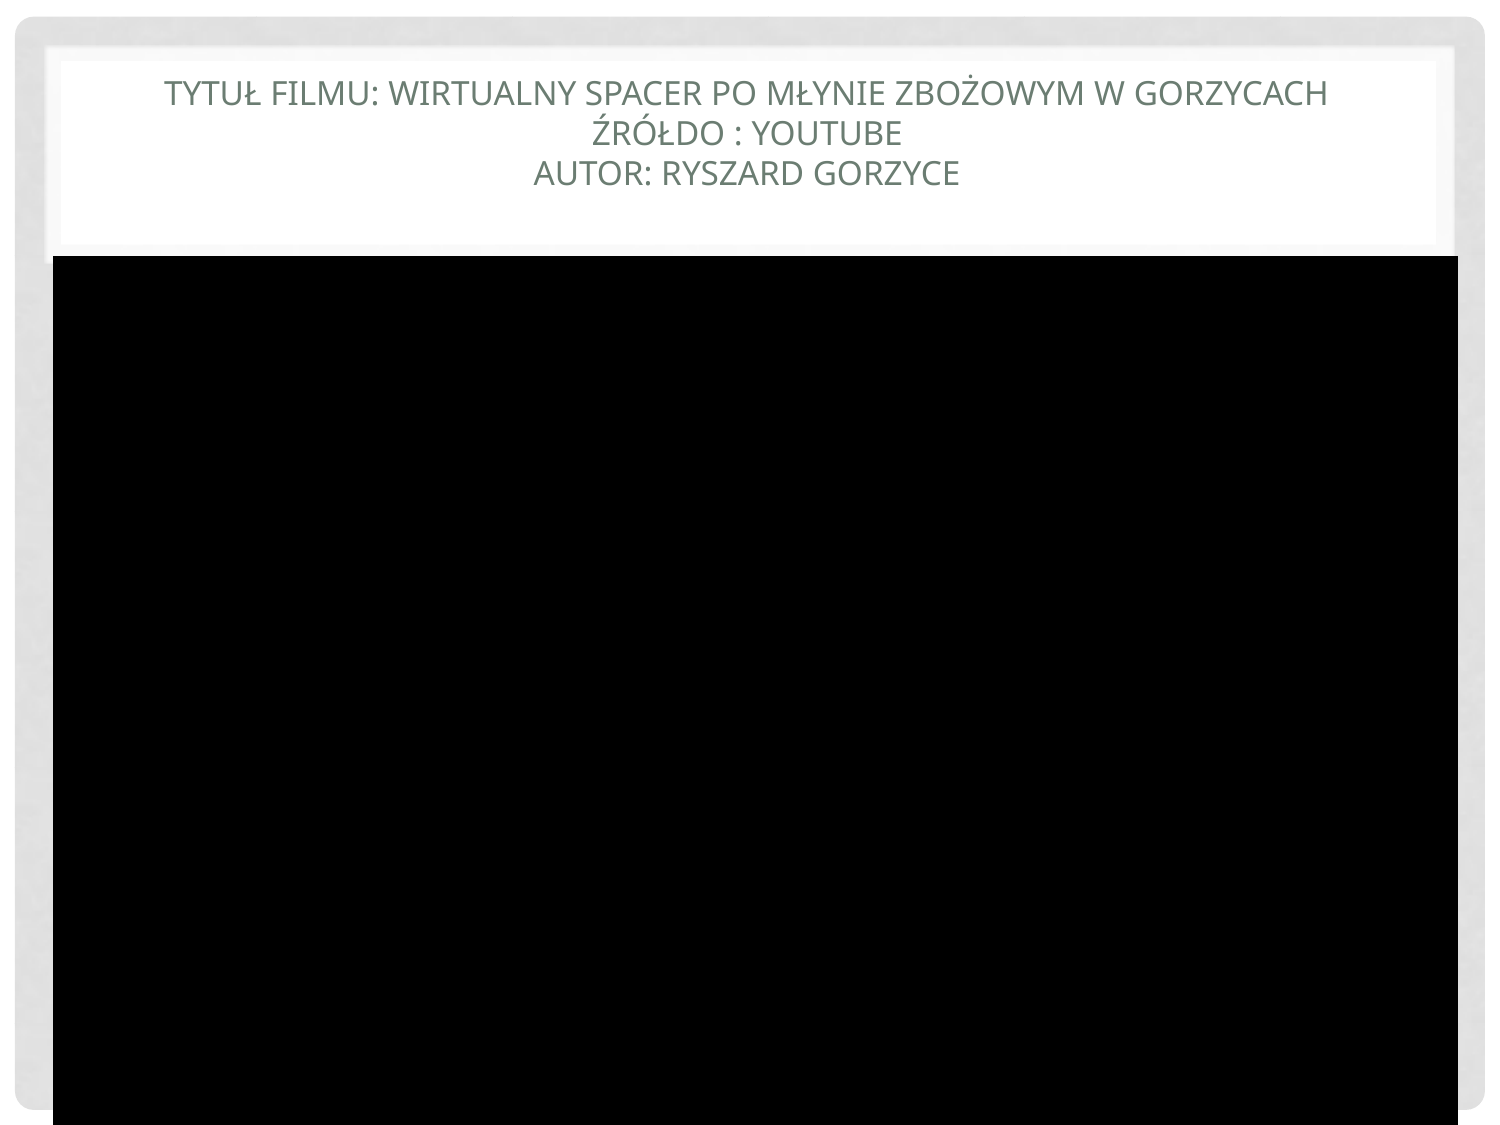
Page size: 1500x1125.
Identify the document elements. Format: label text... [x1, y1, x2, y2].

title Tytuł Filmu: Wirtualny spacer po młynie zbożowym w Gorzycach Źrółdo : Youtube Autor: Ryszard Gorzyce [69, 66, 1425, 238]
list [52, 255, 1459, 1125]
